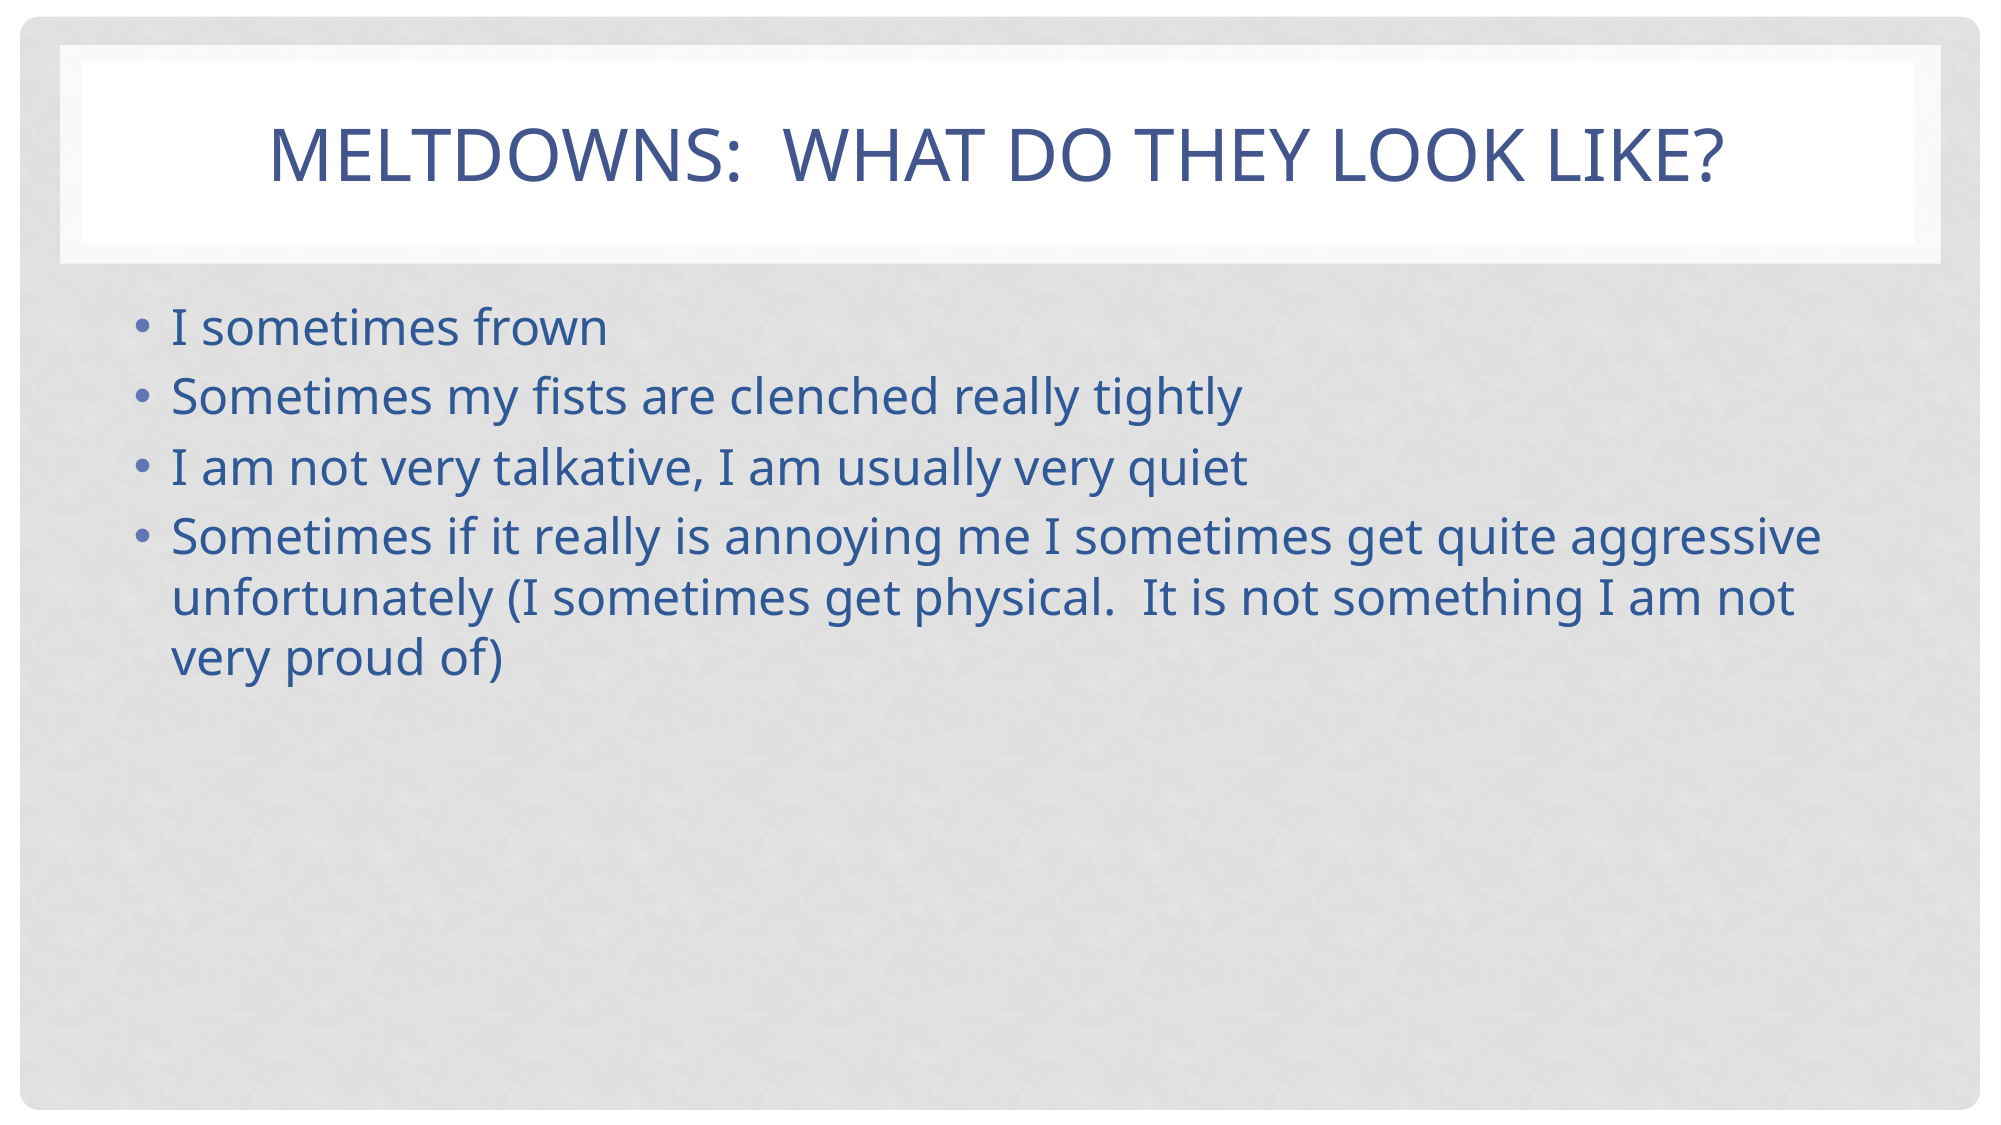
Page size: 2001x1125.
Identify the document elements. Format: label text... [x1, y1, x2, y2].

title Meltdowns: what do they look like? [93, 66, 1900, 238]
list I sometimes frown Sometimes my fists are clenched really tightly I am not very talkative, I am usually very quiet Sometimes if it really is annoying me I sometimes get quite aggressive unfortunately (I sometimes get physical. It is not something I am not very proud of) [99, 287, 1900, 1005]
